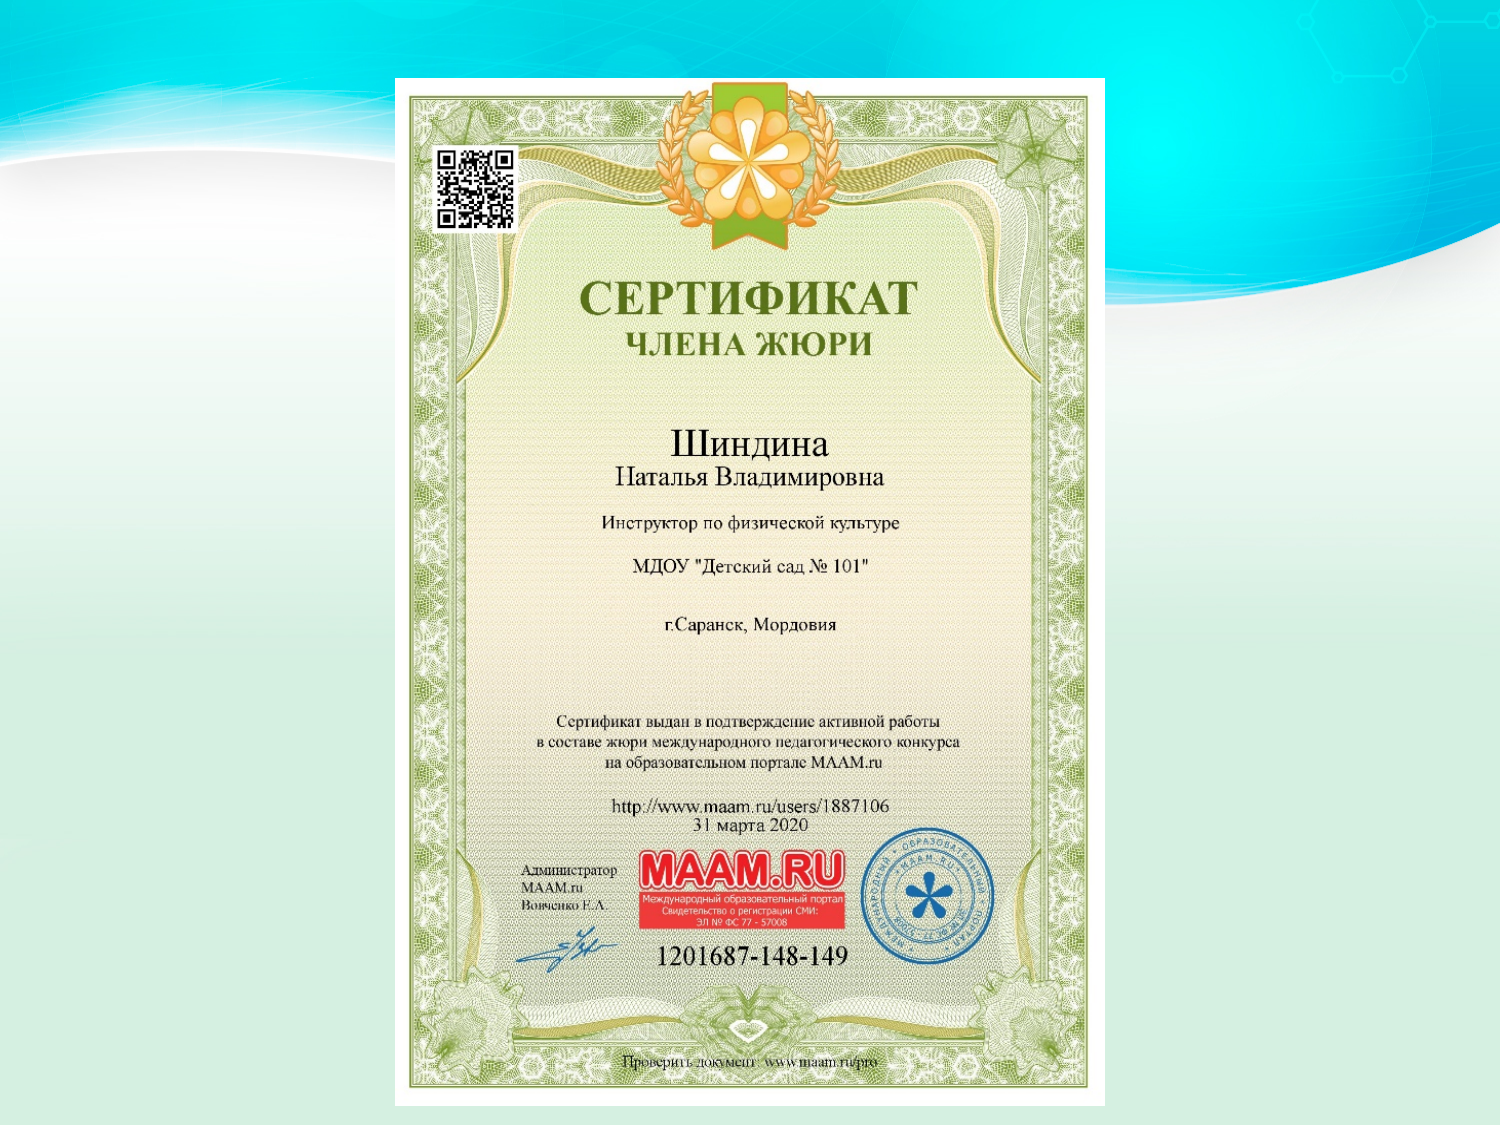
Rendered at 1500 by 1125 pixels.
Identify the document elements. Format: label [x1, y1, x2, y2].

picture [0, 0, 1500, 1125]
list [395, 78, 1105, 1106]
